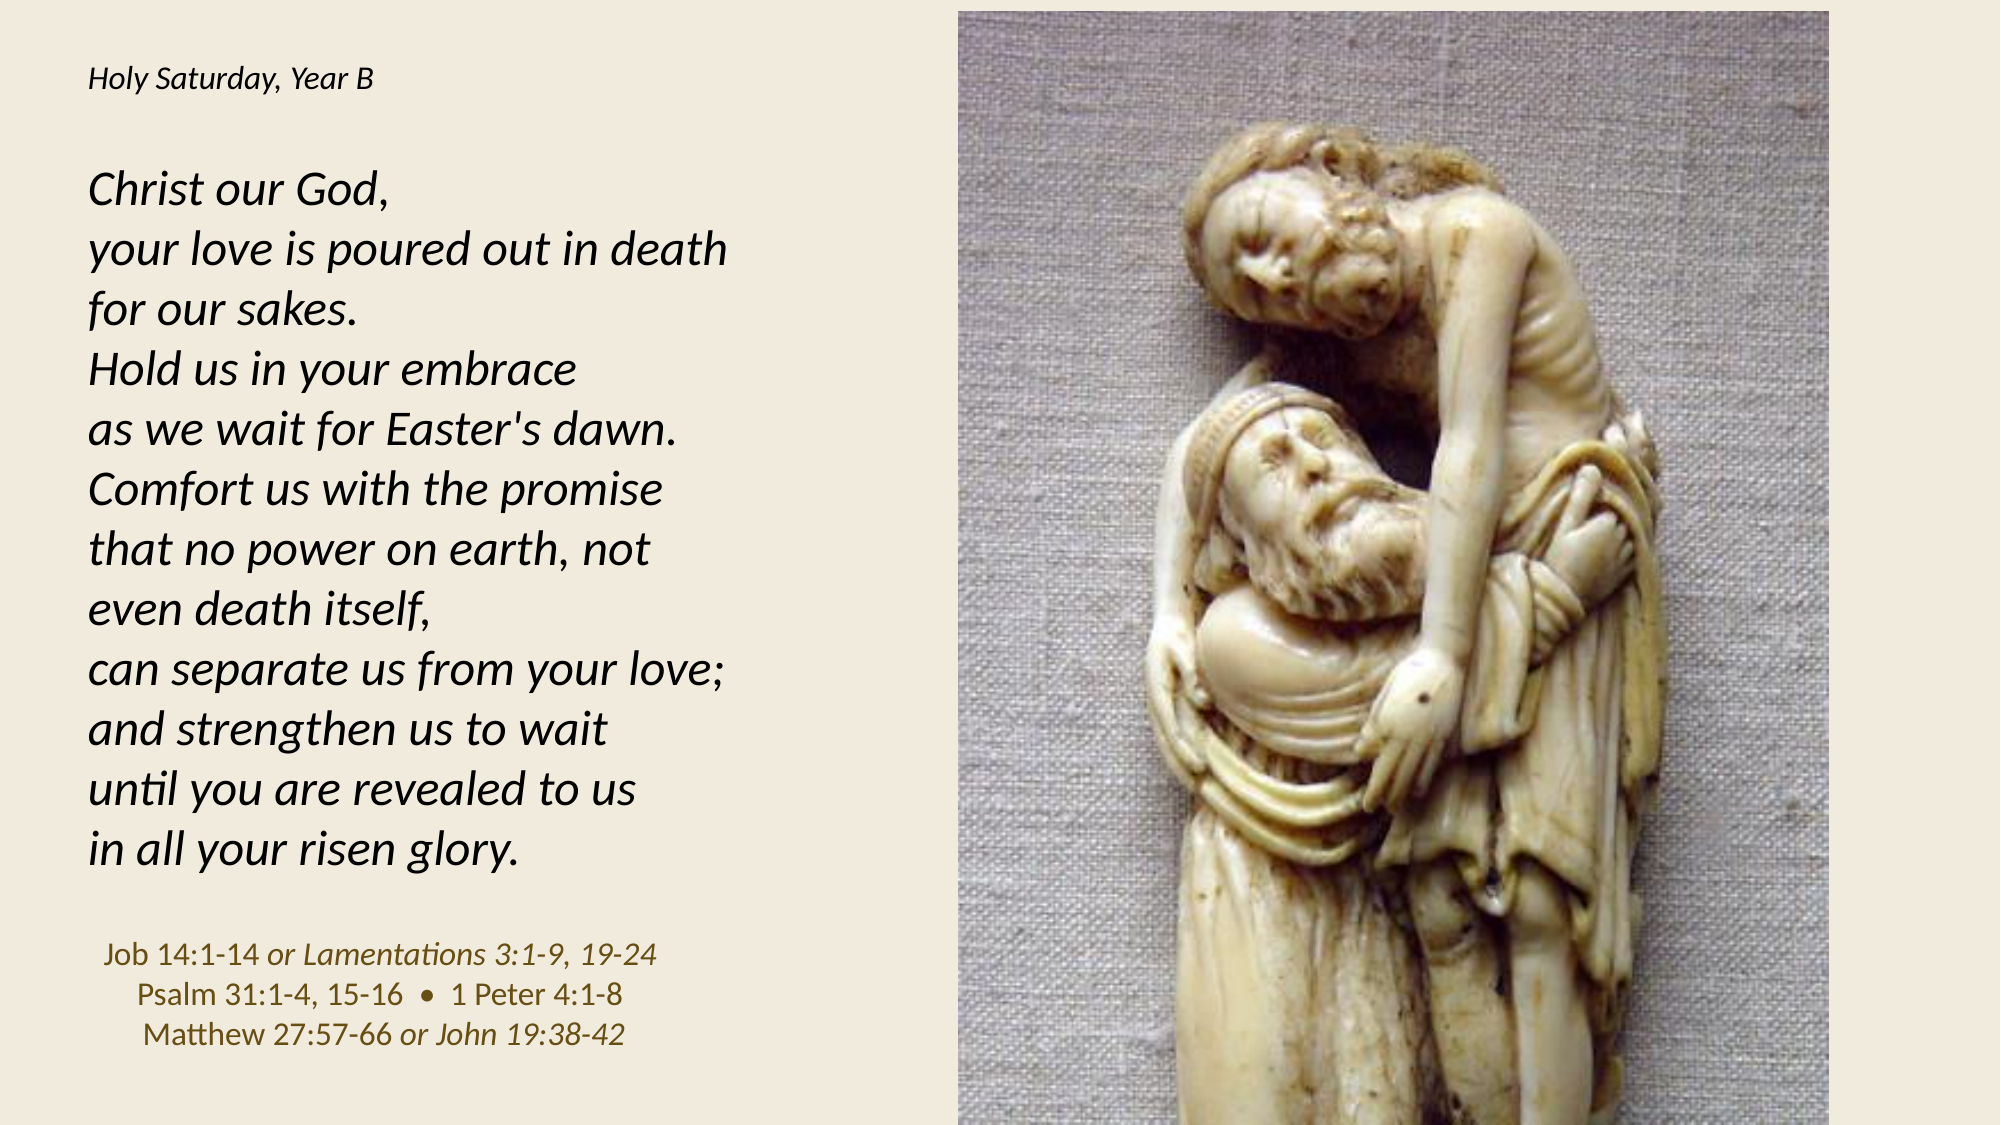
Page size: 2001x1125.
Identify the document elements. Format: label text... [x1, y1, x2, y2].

picture [958, 11, 1829, 1125]
text_box Holy Saturday, Year B Christ our God, your love is poured out in death for our sakes. Hold us in your embrace as we wait for Easter's dawn. Comfort us with the promise that no power on earth, not even death itself, can separate us from your love; and strengthen us to wait until you are revealed to us in all your risen glory. [73, 48, 745, 884]
text_box Job 14:1-14 or Lamentations 3:1-9, 19-24 Psalm 31:1-4, 15-16 • 1 Peter 4:1-8 Matthew 27:57-66 or John 19:38-42 [15, 924, 753, 1060]
